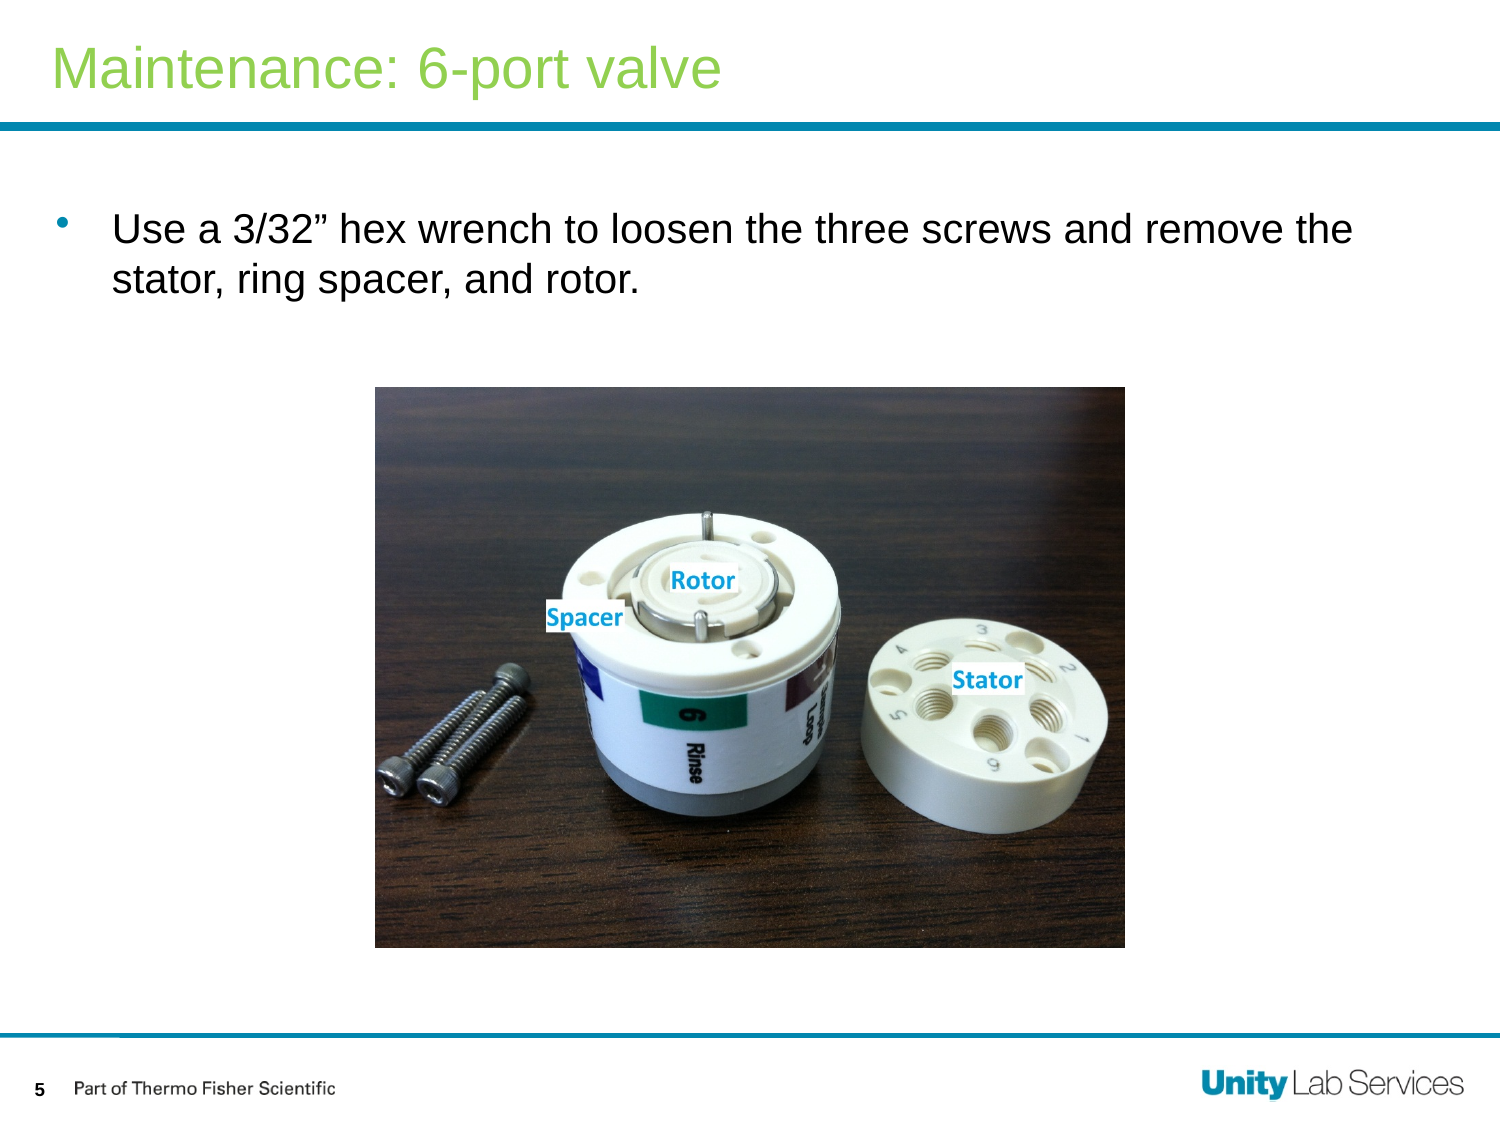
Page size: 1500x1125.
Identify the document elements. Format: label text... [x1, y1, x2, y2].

picture [1200, 1065, 1464, 1102]
list Use a 3/32” hex wrench to loosen the three screws and remove the stator, ring spacer, and rotor. [40, 194, 1426, 993]
title Maintenance: 6-port valve [43, 7, 1404, 123]
picture [374, 387, 1126, 948]
picture [75, 1081, 335, 1095]
